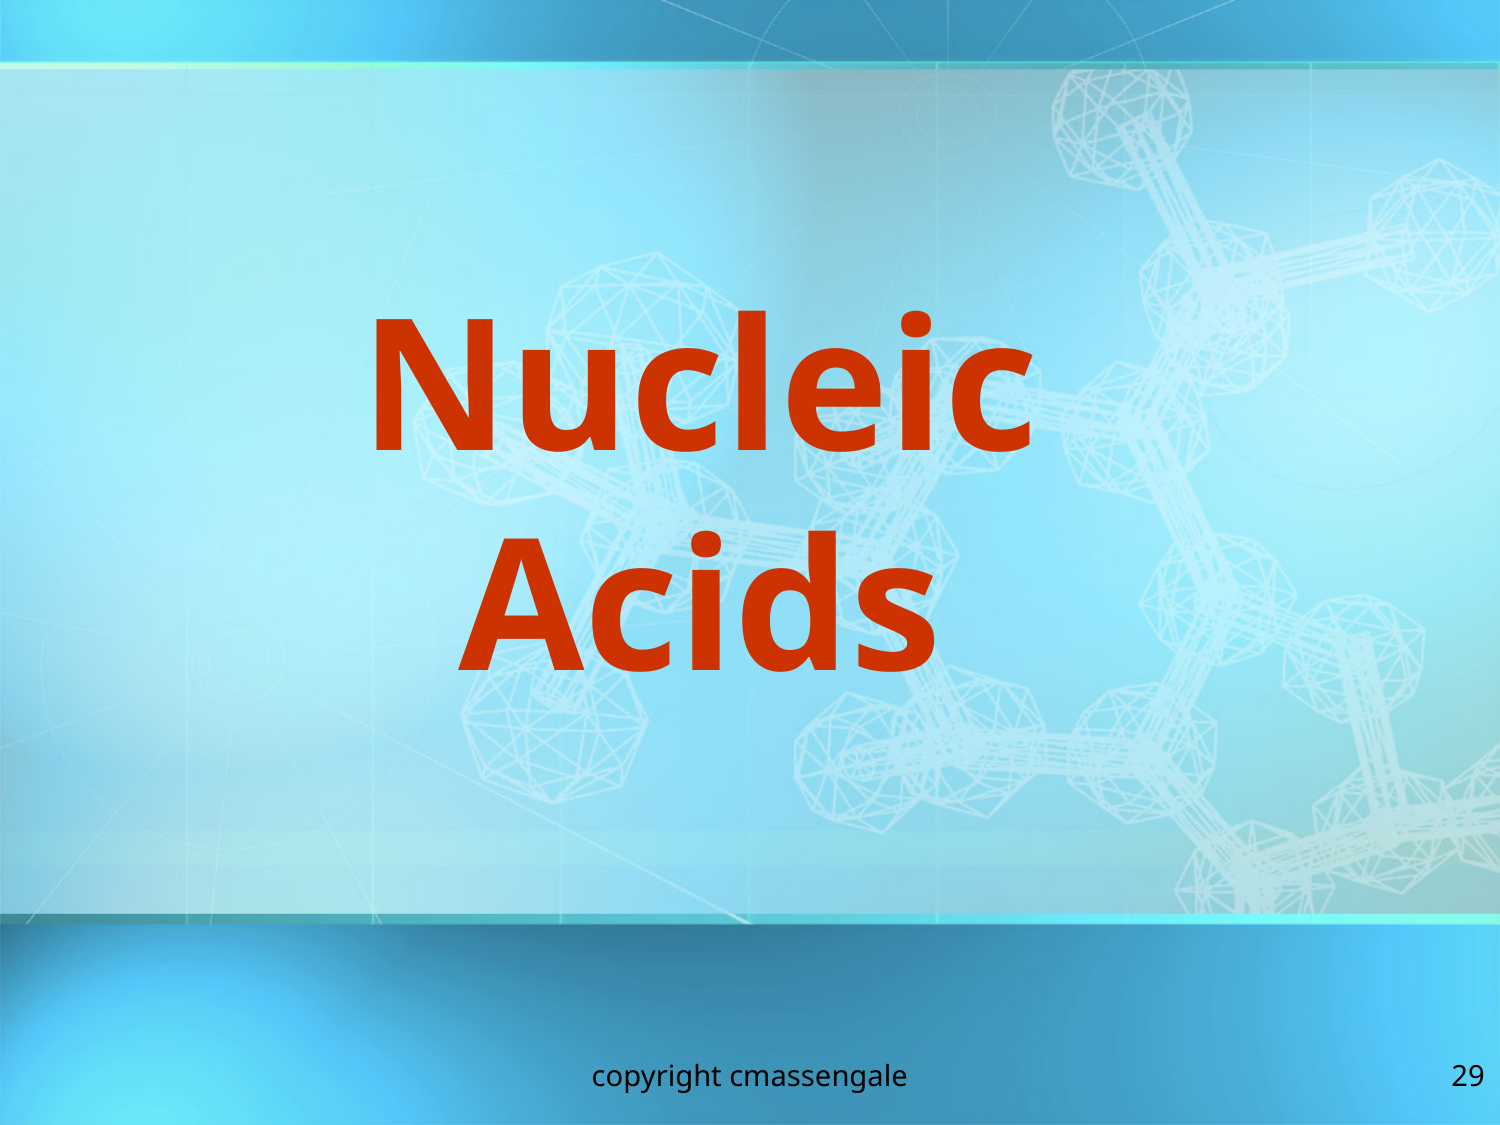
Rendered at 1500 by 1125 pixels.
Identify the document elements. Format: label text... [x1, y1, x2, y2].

title Nucleic Acids [112, 437, 1288, 538]
picture [0, 0, 1500, 1125]
footer copyright cmassengale [512, 1049, 988, 1125]
slide_number 29 [1187, 1049, 1500, 1125]
